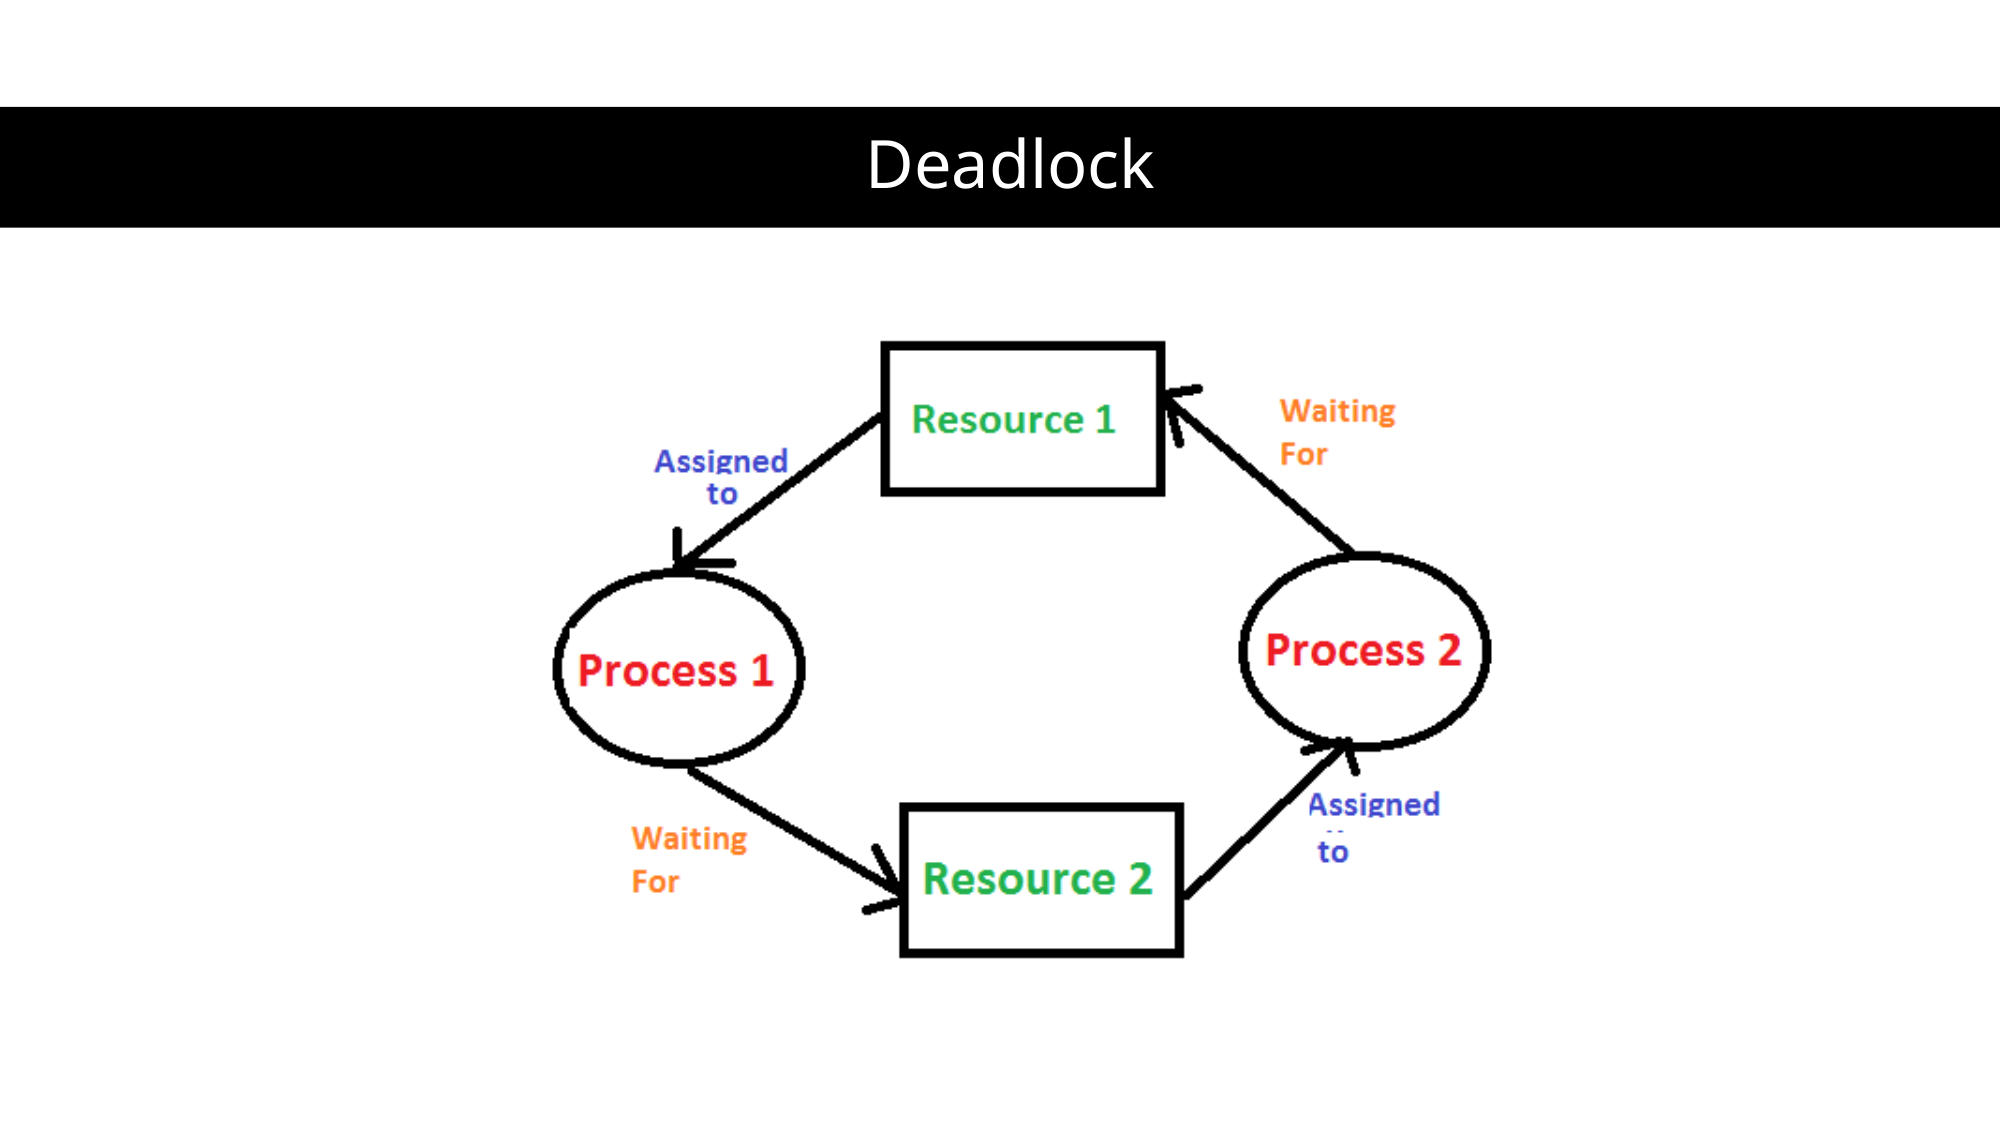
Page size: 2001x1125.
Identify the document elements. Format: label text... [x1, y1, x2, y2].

title Deadlock [91, 105, 1931, 228]
text_box [0, 105, 2000, 229]
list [479, 274, 1520, 997]
